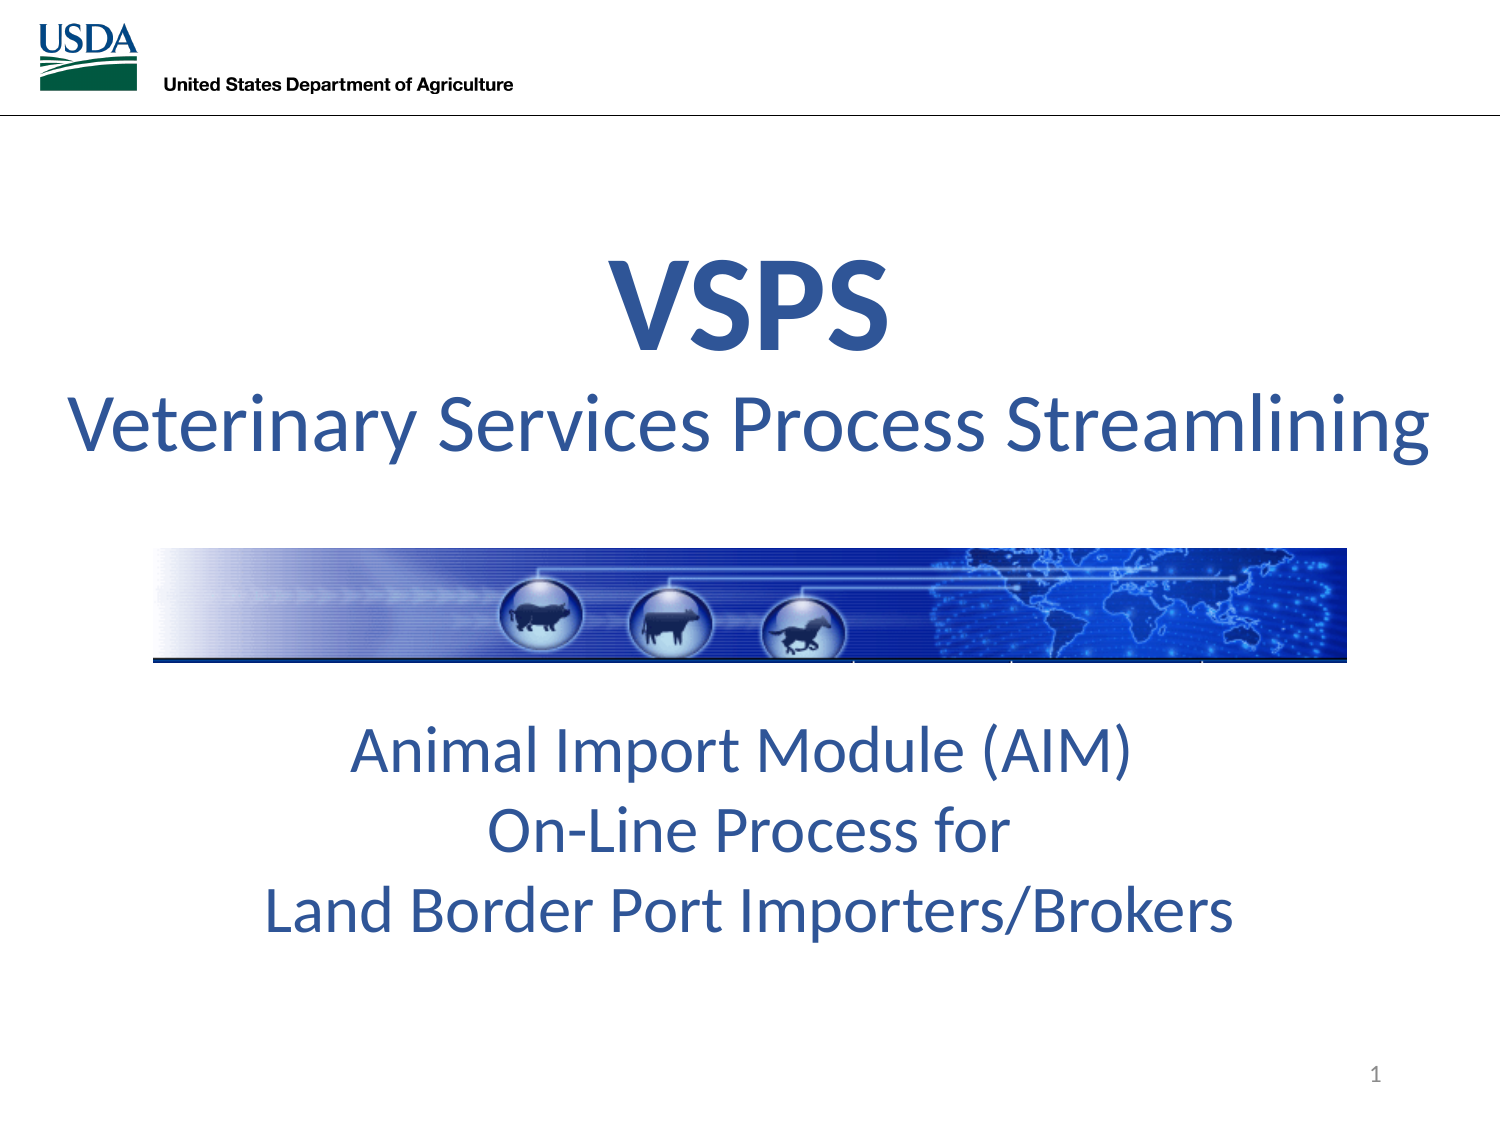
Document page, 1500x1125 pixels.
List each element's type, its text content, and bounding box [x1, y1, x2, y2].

picture [153, 548, 1347, 663]
title VSPS Veterinary Services Process Streamlining [0, 214, 1500, 698]
slide_number 1 [1059, 1042, 1397, 1103]
picture [38, 22, 513, 94]
text_box Animal Import Module (AIM) On-Line Process for Land Border Port Importers/Brokers [0, 698, 1500, 953]
